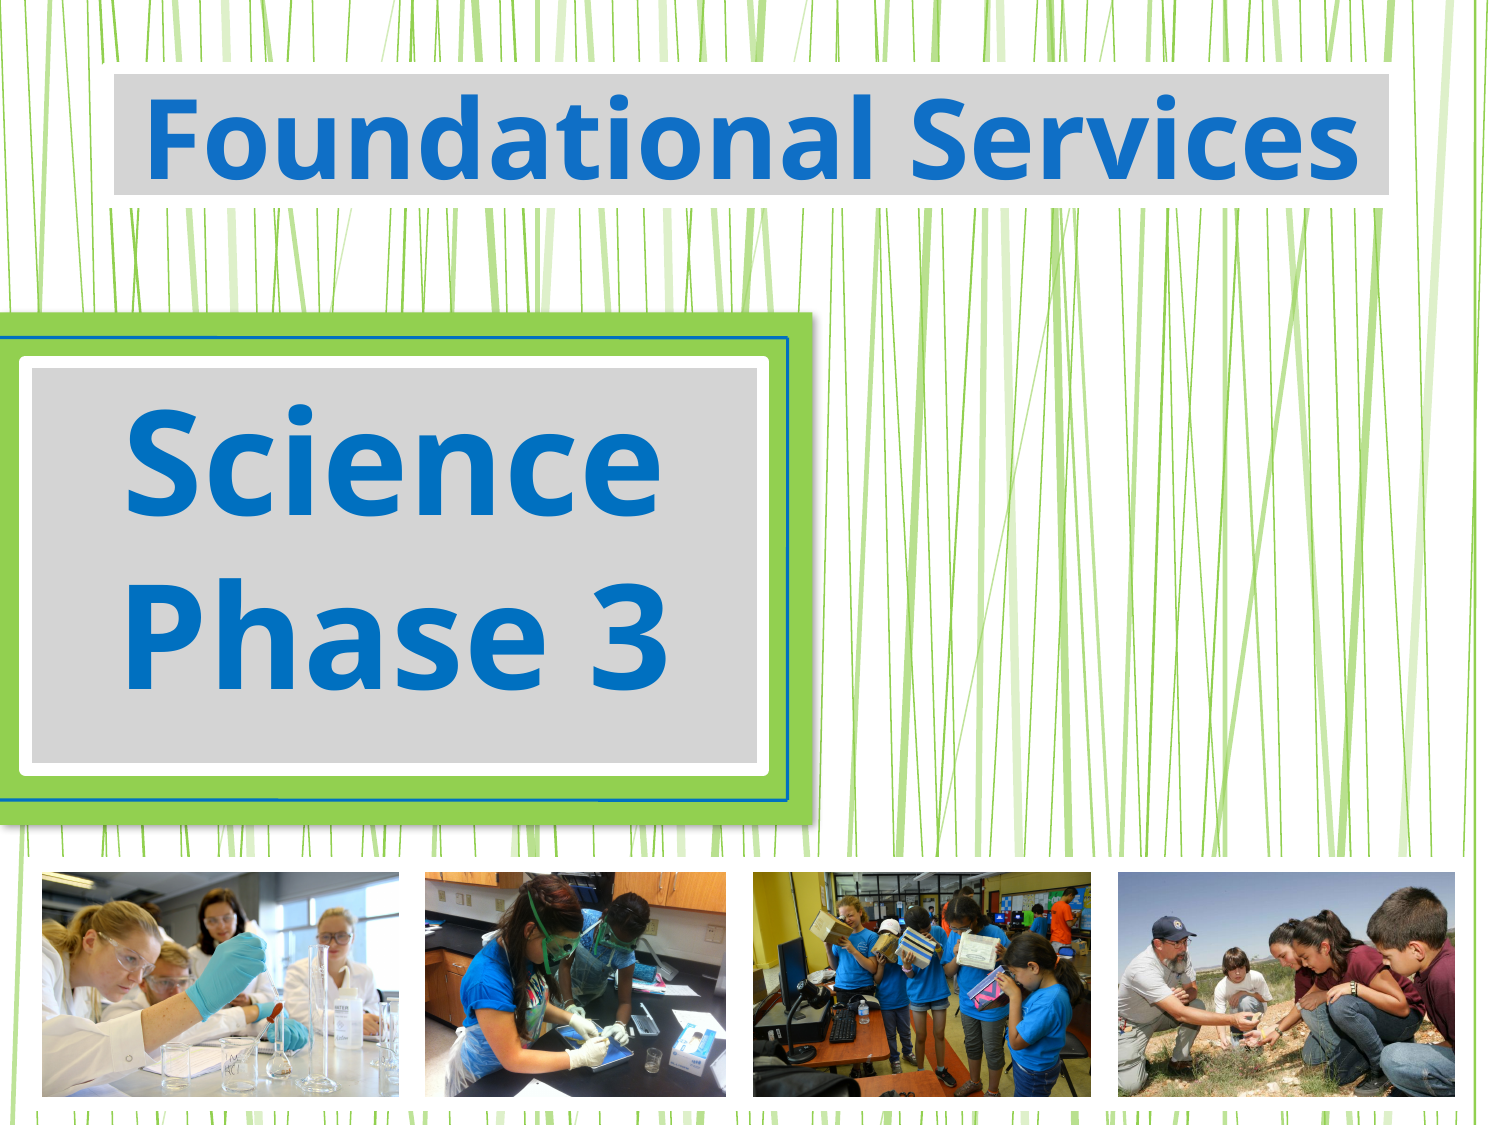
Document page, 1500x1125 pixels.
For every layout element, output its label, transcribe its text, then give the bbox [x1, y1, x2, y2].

picture [1117, 871, 1456, 1097]
text_box Foundational Services [107, 67, 1396, 202]
picture [753, 871, 1092, 1097]
text_box Science Phase 3 [25, 361, 764, 770]
picture [424, 871, 727, 1097]
picture [41, 871, 399, 1097]
